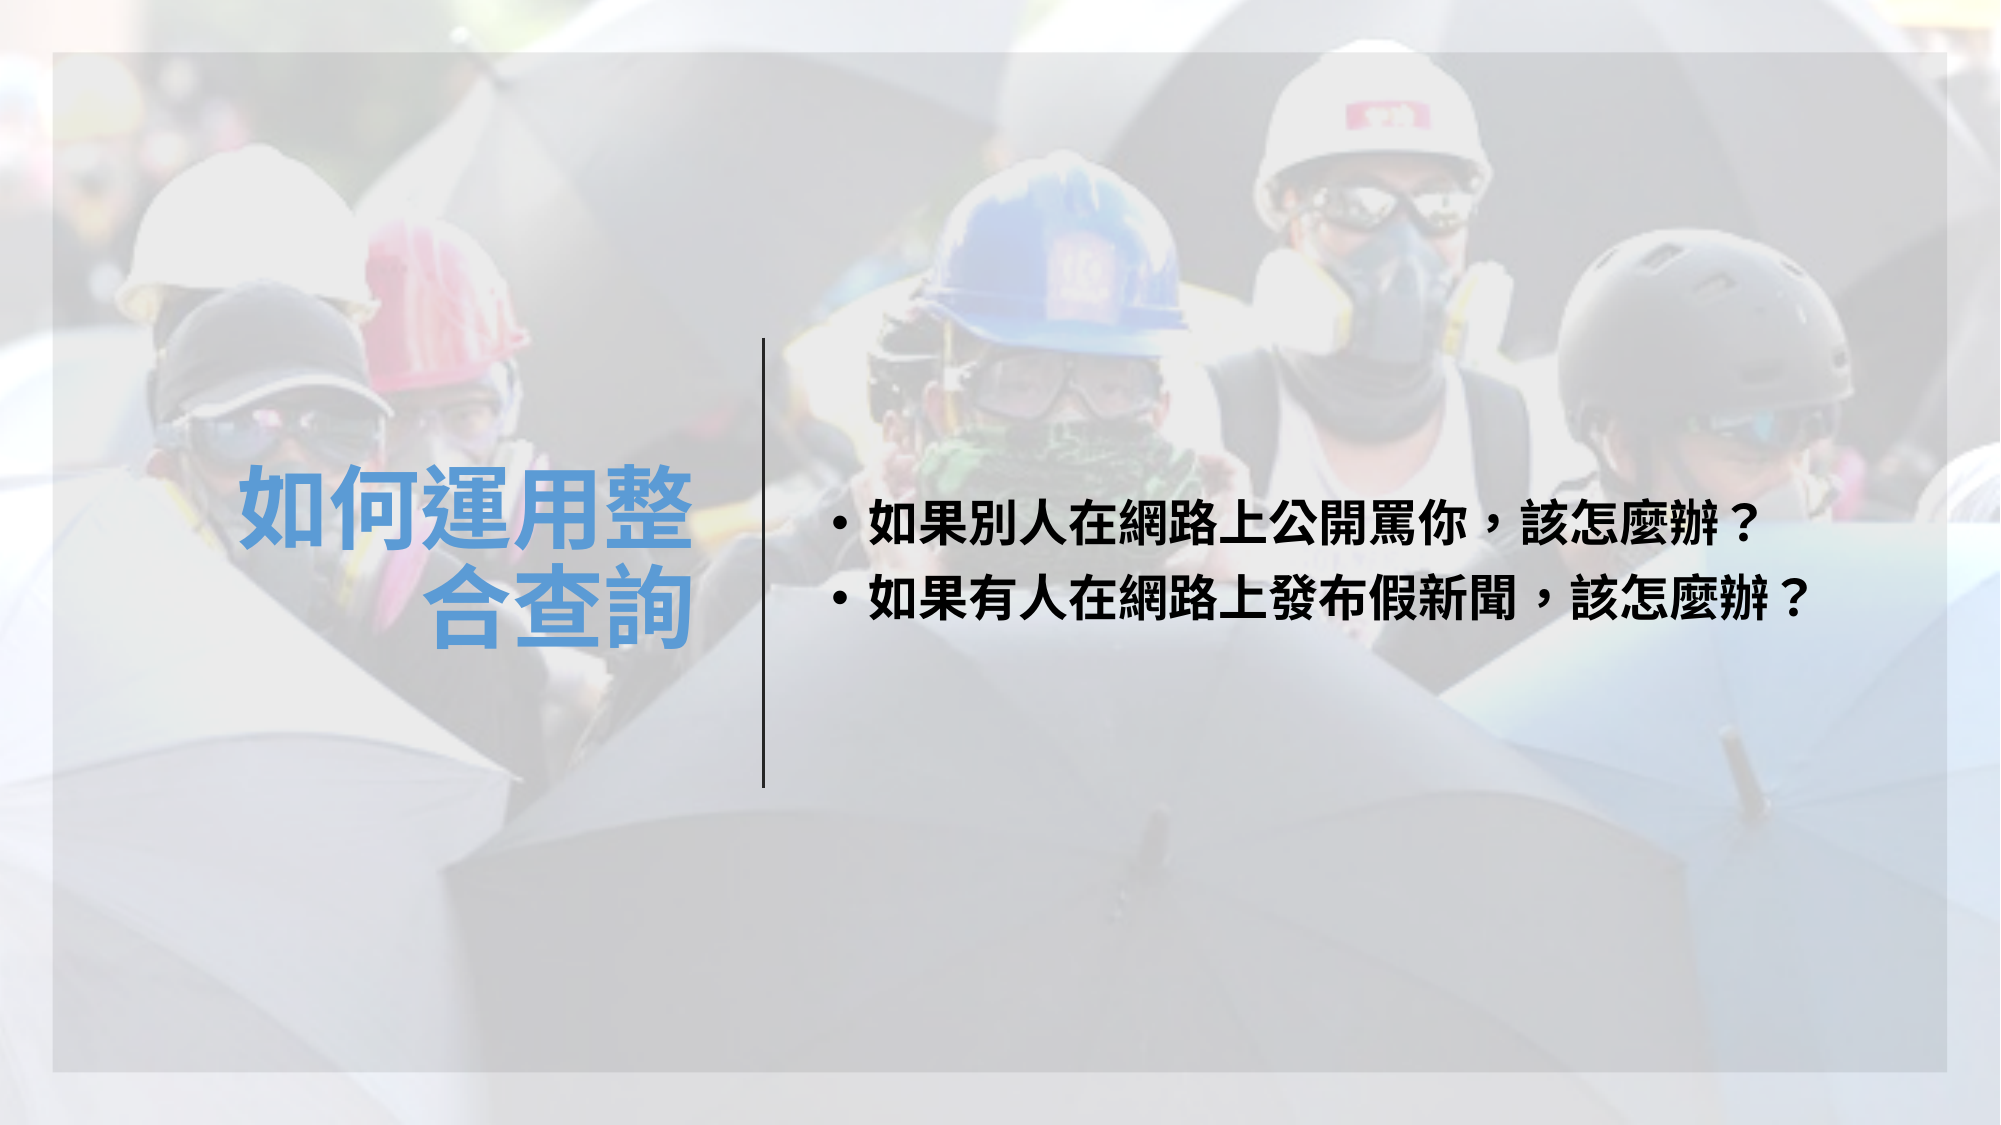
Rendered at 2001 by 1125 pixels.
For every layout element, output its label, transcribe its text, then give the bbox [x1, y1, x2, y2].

list 如果別人在網路上公開罵你，該怎麼辦？ 如果有人在網路上發布假新聞，該怎麼辦？ [816, 158, 1863, 967]
text_box [52, 51, 1948, 1073]
title 如何運用整合查詢 [137, 158, 711, 967]
